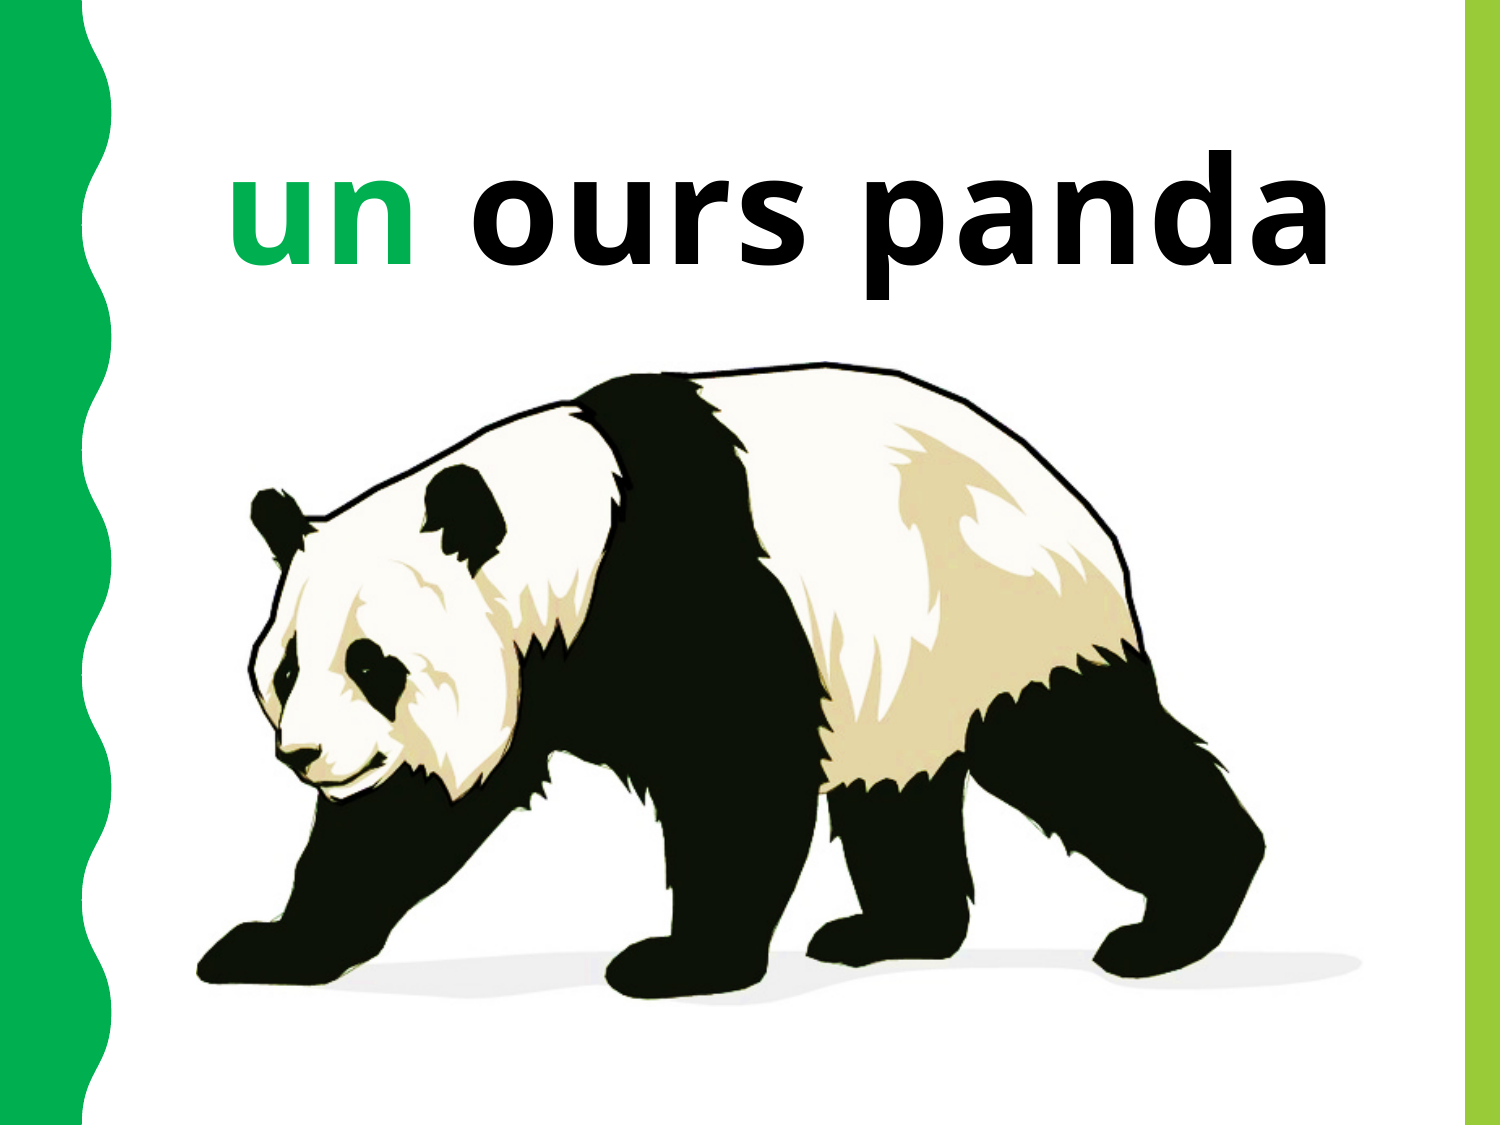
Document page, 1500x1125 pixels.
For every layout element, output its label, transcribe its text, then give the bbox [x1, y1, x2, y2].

picture [196, 361, 1364, 1007]
title un ours panda [154, 106, 1407, 308]
